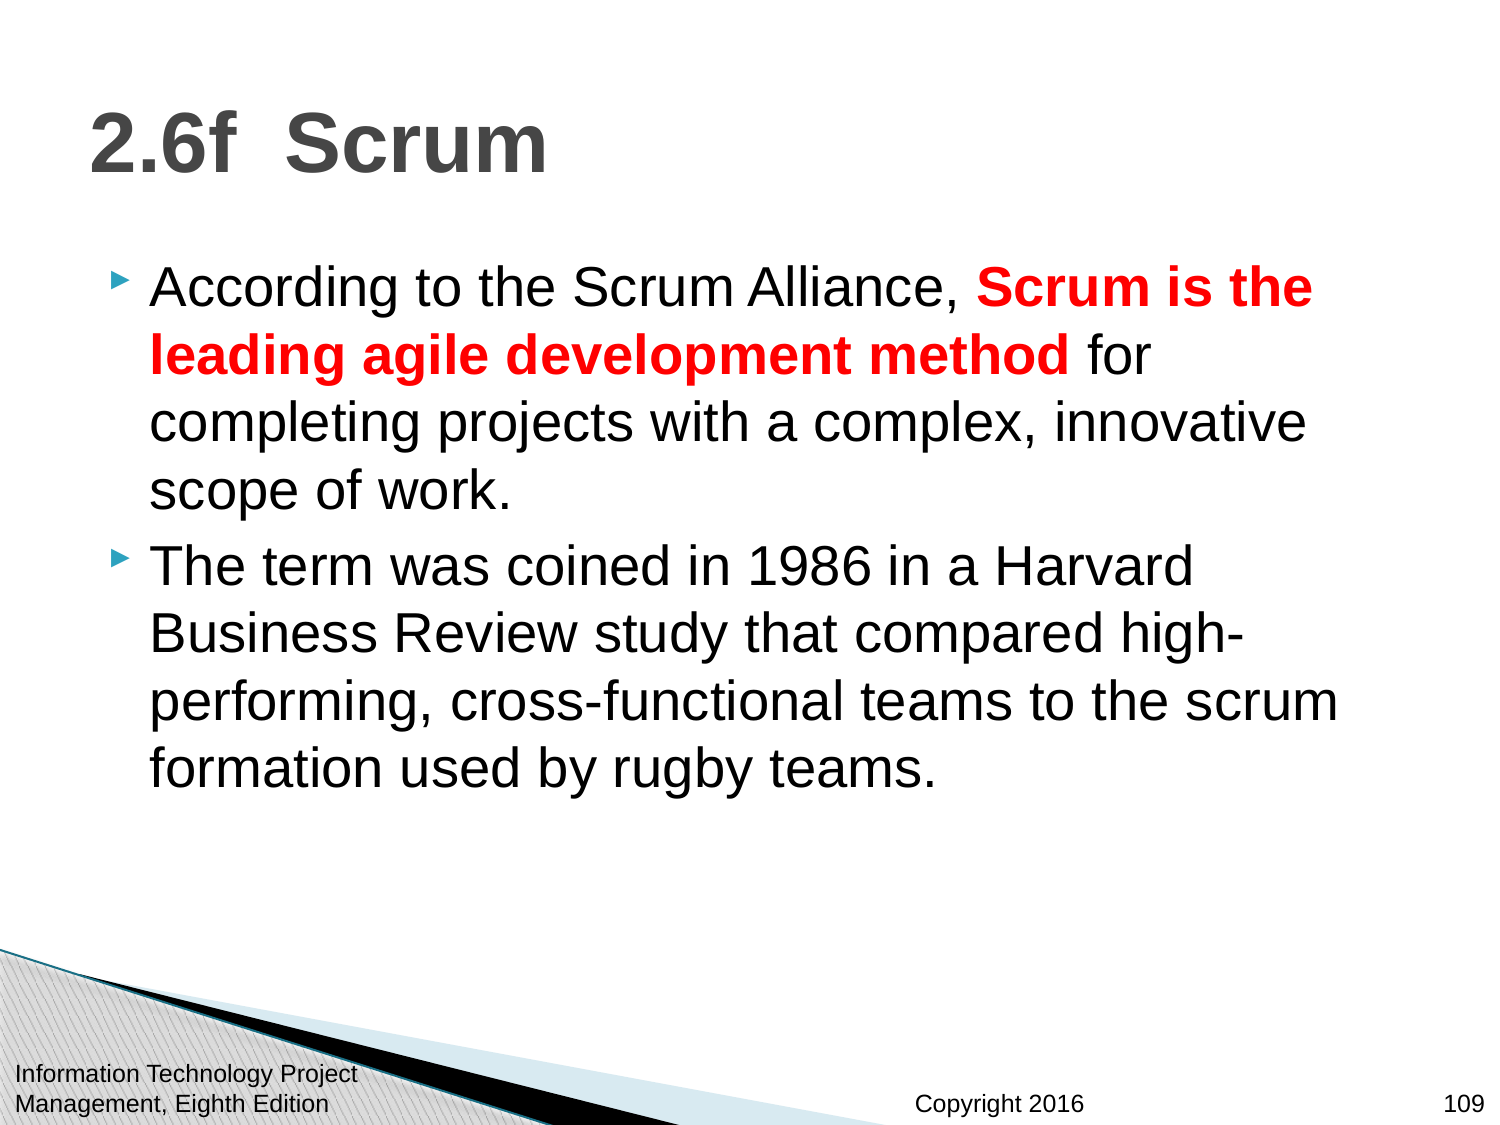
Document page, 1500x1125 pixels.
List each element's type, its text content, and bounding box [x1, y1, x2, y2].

footer Information Technology Project Management, Eighth Edition [0, 1065, 425, 1125]
list According to the Scrum Alliance, Scrum is the leading agile development method for completing projects with a complex, innovative scope of work. The term was coined in 1986 in a Harvard Business Review study that compared high-performing, cross-functional teams to the scrum formation used by rugby teams. [74, 242, 1426, 986]
title 2.6f Scrum [75, 45, 1425, 233]
slide_number 109 [1408, 1065, 1500, 1125]
